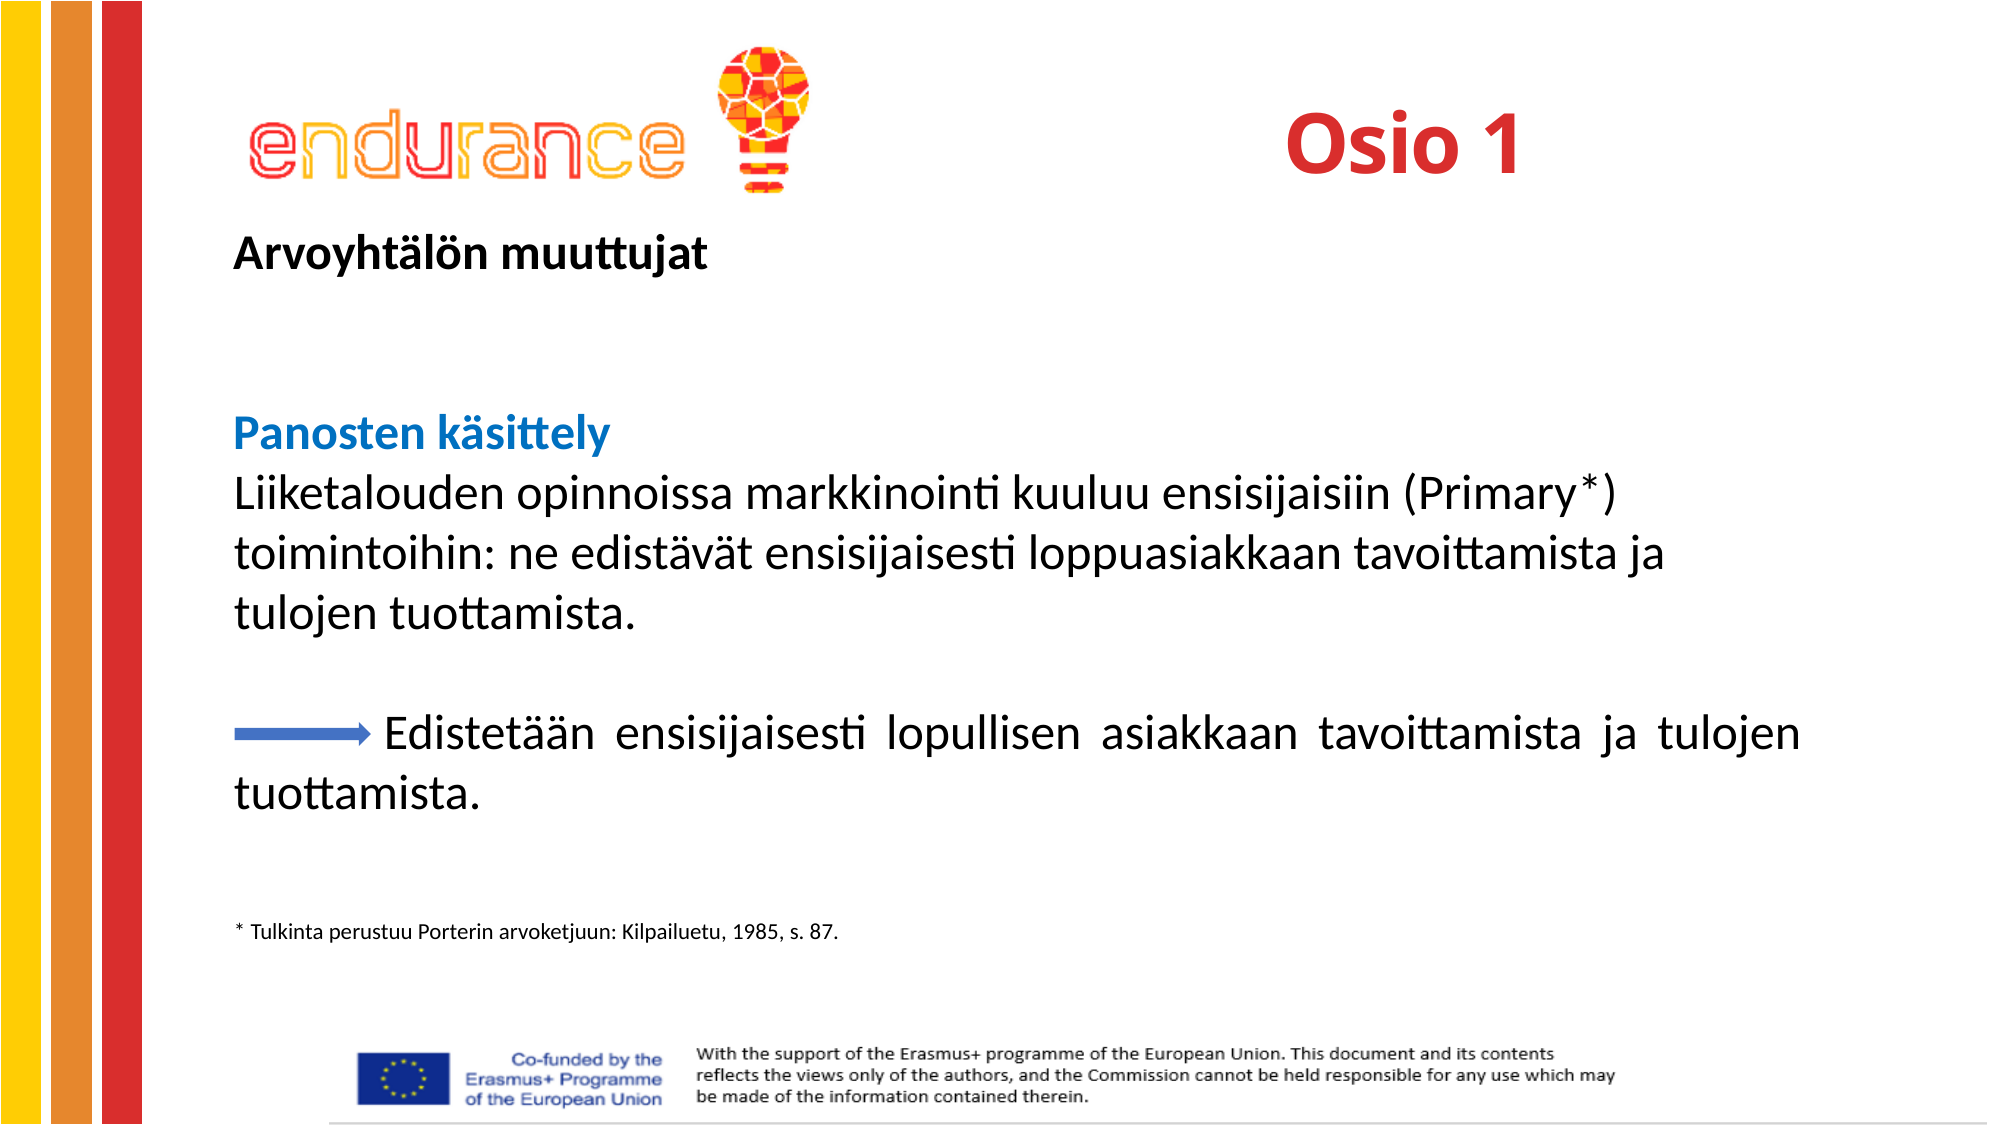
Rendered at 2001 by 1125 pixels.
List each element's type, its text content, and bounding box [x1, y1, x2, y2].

picture [218, 27, 845, 212]
picture [329, 1032, 1987, 1125]
text_box Osio 1 [864, 90, 1948, 200]
text_box [233, 719, 373, 749]
text_box [100, 0, 144, 1125]
text_box [49, 0, 94, 1125]
text_box [0, 0, 43, 1125]
subtitle Arvoyhtälön muuttujat Panosten käsittely Liiketalouden opinnoissa markkinointi kuuluu ensisijaisiin (Primary*) toimintoihin: ne edistävät ensisijaisesti loppuasiakkaan tavoittamista ja tulojen tuottamista. Edistetään ensisijaisesti lopullisen asiakkaan tavoittamista ja tulojen tuottamista. * Tulkinta perustuu Porterin arvoketjuun: Kilpailuetu, 1985, s. 87. [219, 211, 1817, 955]
